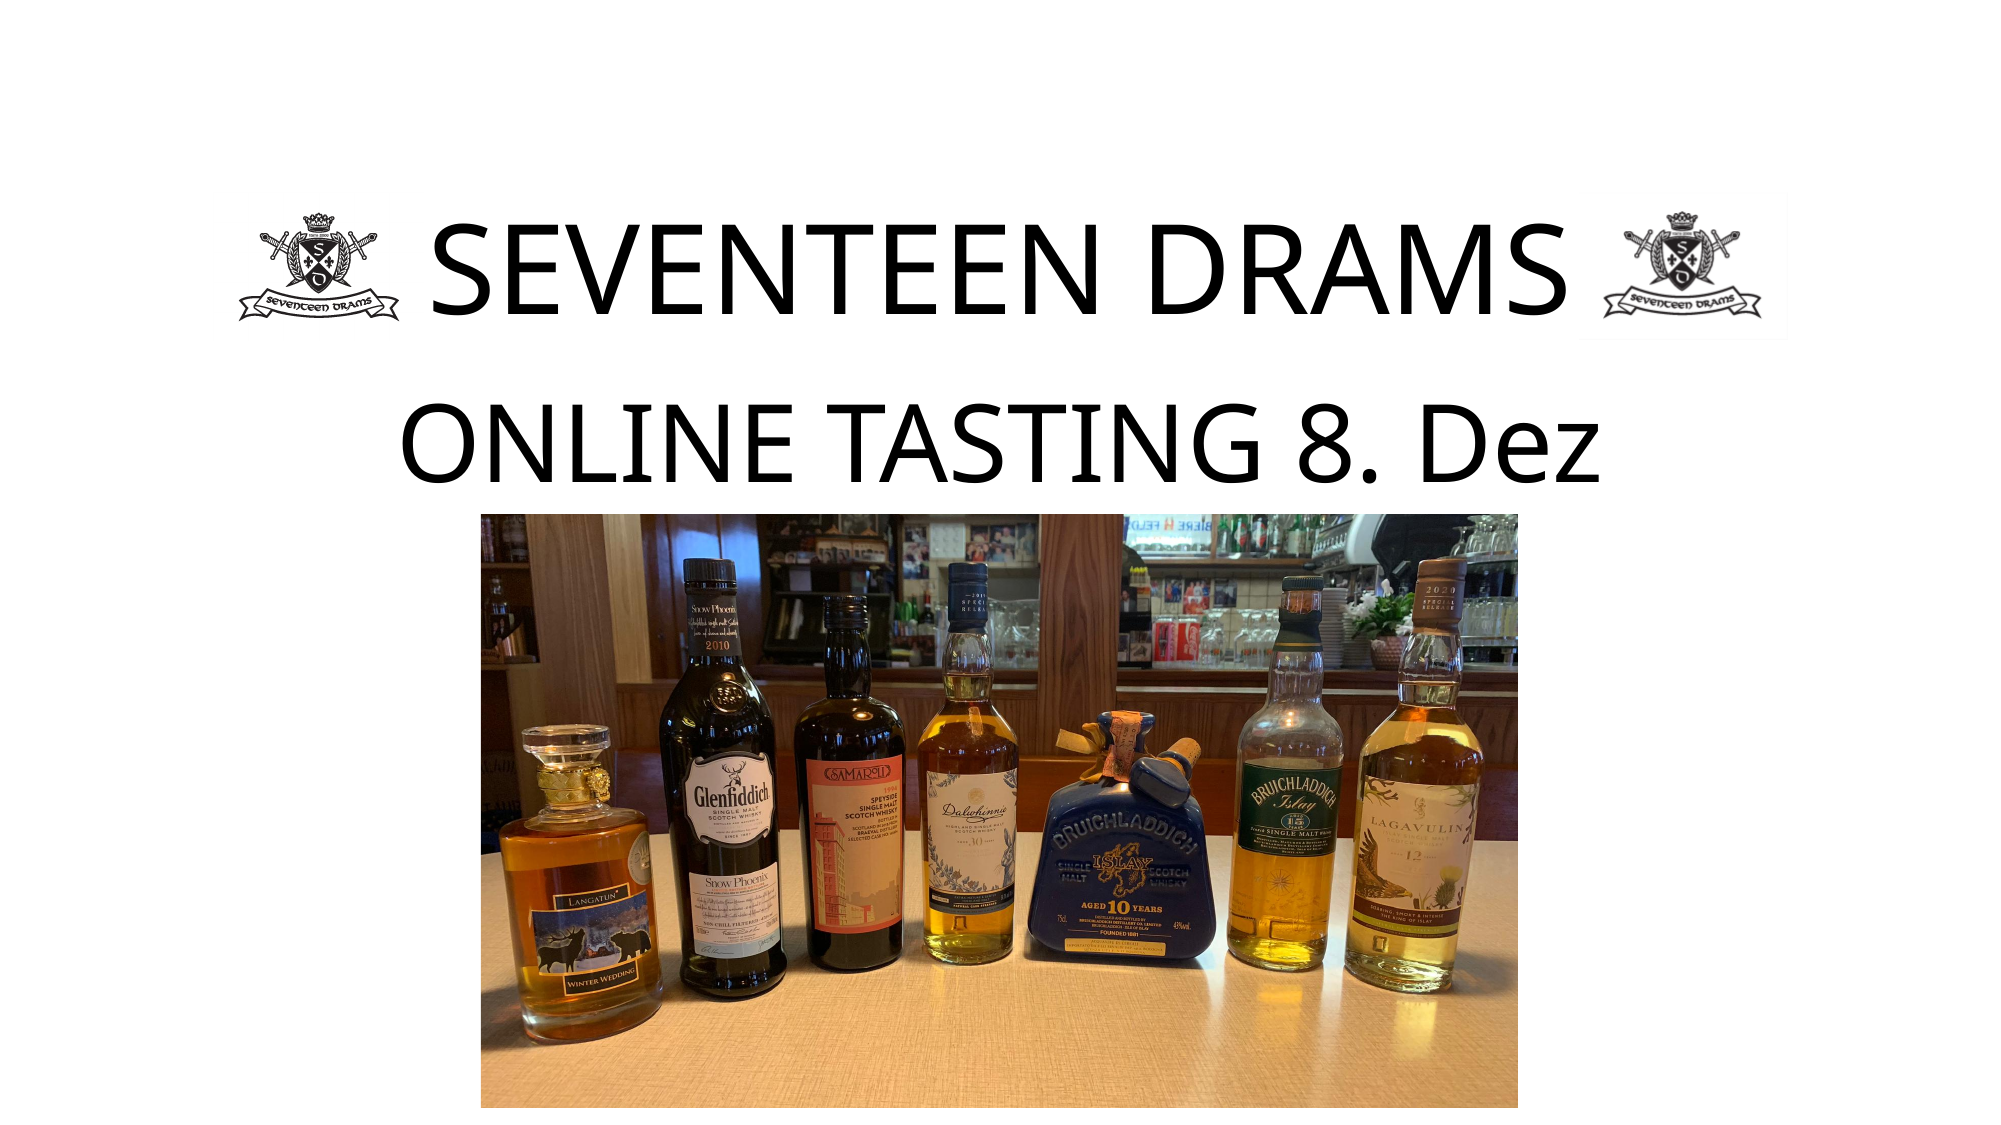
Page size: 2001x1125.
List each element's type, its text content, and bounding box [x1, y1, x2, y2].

title SEVENTEEN DRAMS [249, 184, 1750, 350]
picture [1579, 192, 1789, 341]
picture [480, 514, 1518, 1108]
picture [213, 192, 424, 341]
subtitle ONLINE TASTING 8. Dez 2020 [249, 381, 1750, 654]
